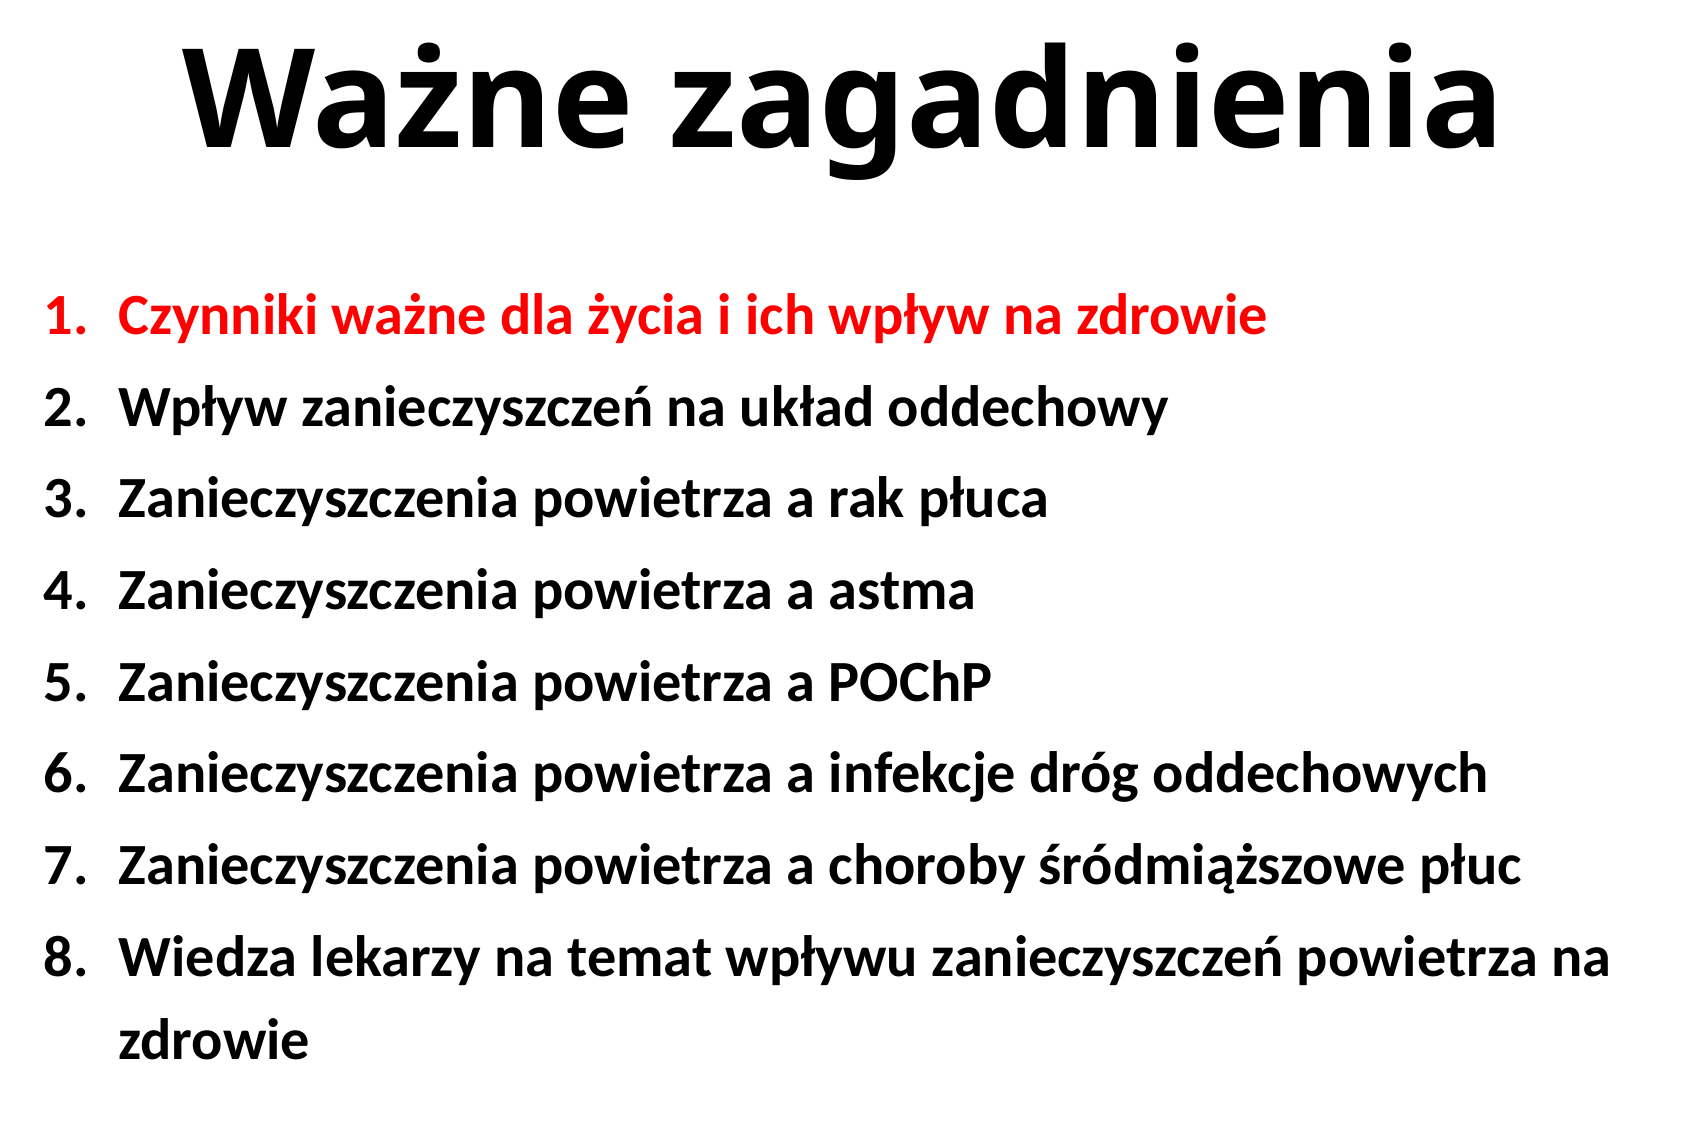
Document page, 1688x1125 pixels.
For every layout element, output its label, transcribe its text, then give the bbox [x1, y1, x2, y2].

text_box [421, 486, 1266, 592]
title Ważne zagadnienia [0, 0, 1688, 185]
subtitle Czynniki ważne dla życia i ich wpływ na zdrowie Wpływ zanieczyszczeń na układ oddechowy Zanieczyszczenia powietrza a rak płuca Zanieczyszczenia powietrza a astma Zanieczyszczenia powietrza a POChP Zanieczyszczenia powietrza a infekcje dróg oddechowych Zanieczyszczenia powietrza a choroby śródmiąższowe płuc Wiedza lekarzy na temat wpływu zanieczyszczeń powietrza na zdrowie [28, 255, 1671, 1094]
